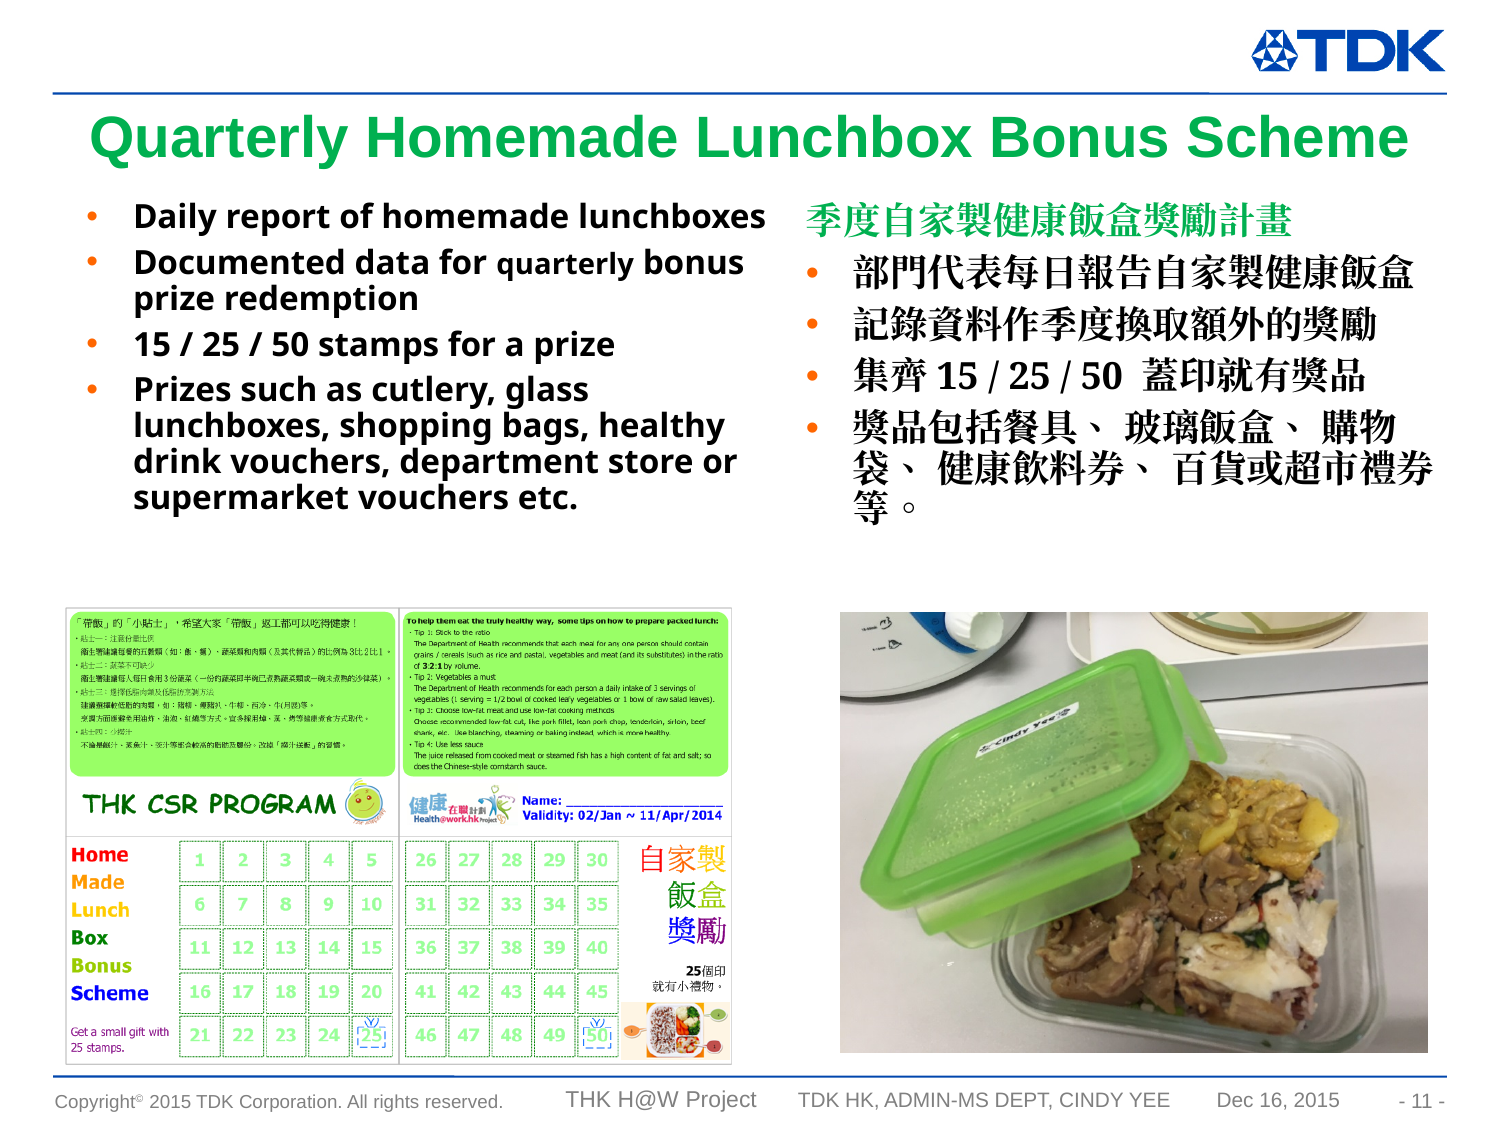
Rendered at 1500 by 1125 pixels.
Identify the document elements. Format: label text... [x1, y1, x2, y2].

list Daily report of homemade lunchboxes Documented data for quarterly bonus prize redemption 15 / 25 / 50 stamps for a prize Prizes such as cutlery, glass lunchboxes, shopping bags, healthy drink vouchers, department store or supermarket vouchers etc. [71, 192, 802, 593]
list 季度自家製健康飯盒獎勵計畫 部門代表每日報告自家製健康飯盒 記錄資料作季度換取額外的獎勵 集齊15 / 25 / 50 蓋印就有獎品 獎品包括餐具、 玻璃飯盒、 購物袋、 健康飲料券、 百貨或超市禮券等。 [790, 194, 1454, 600]
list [64, 607, 733, 1067]
title Quarterly Homemade Lunchbox Bonus Scheme [75, 100, 1464, 178]
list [840, 612, 1428, 1053]
picture [1237, 16, 1459, 85]
